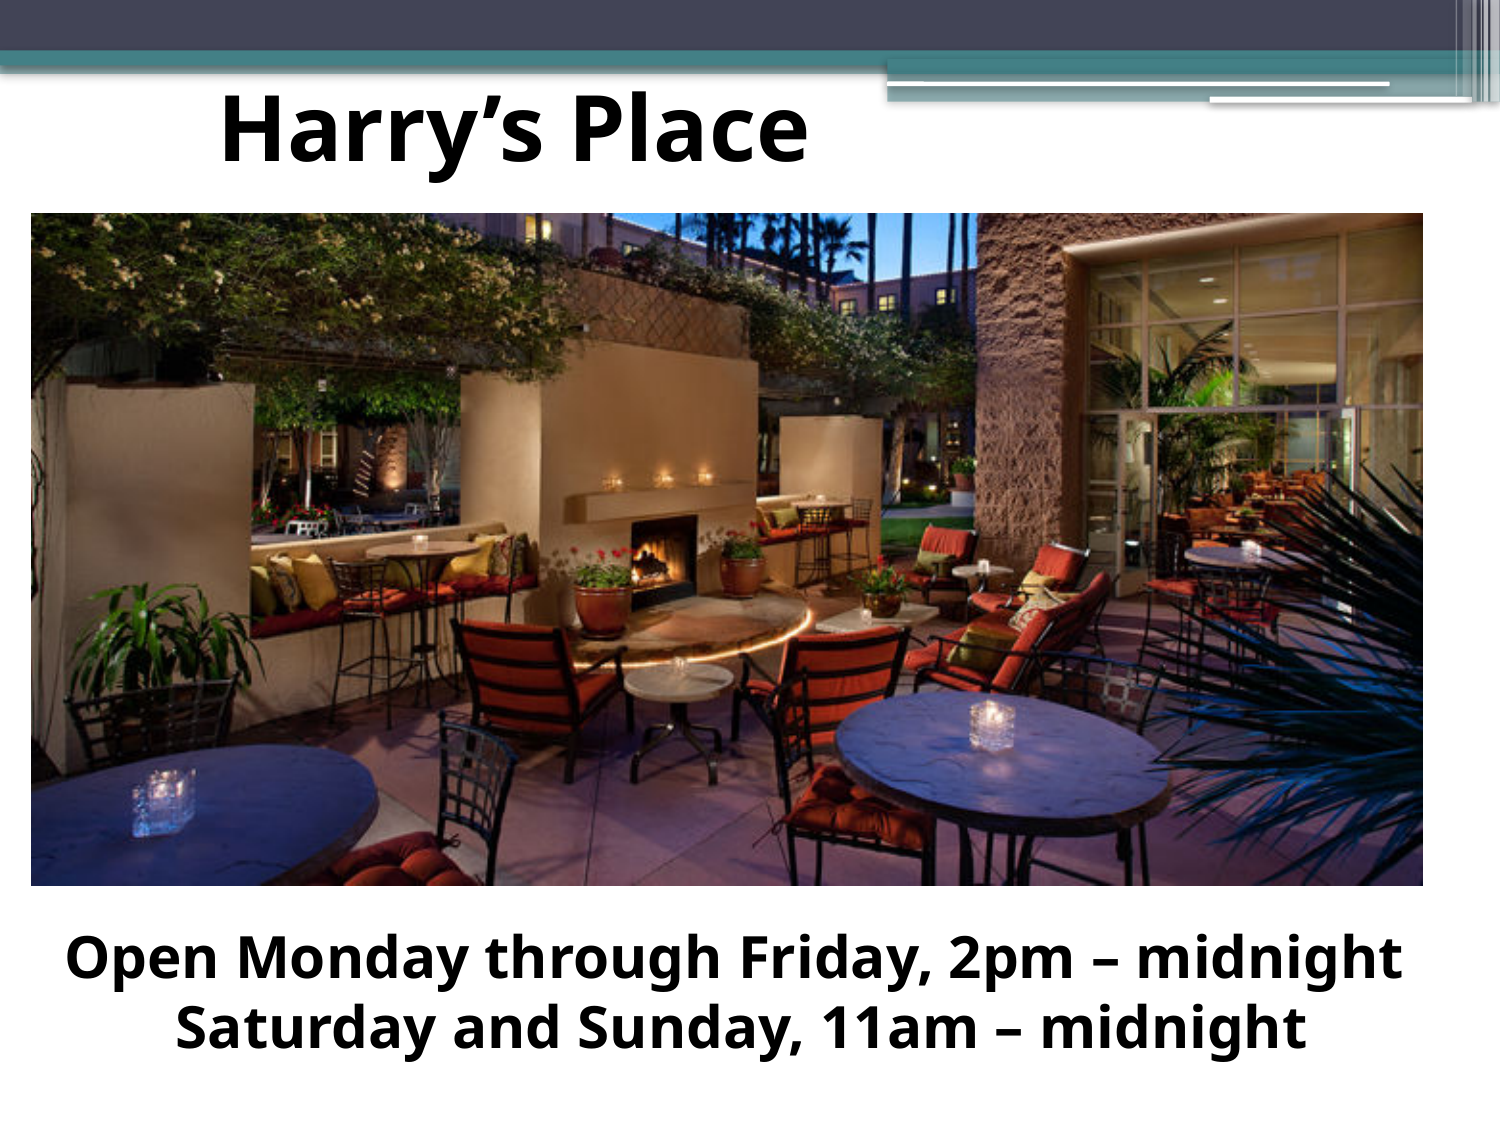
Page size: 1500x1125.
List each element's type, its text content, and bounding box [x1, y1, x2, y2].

text_box Open Monday through Friday, 2pm – midnight Saturday and Sunday, 11am – midnight [46, 912, 1422, 1100]
picture [31, 213, 1424, 886]
text_box Harry’s Place [0, 62, 1029, 233]
